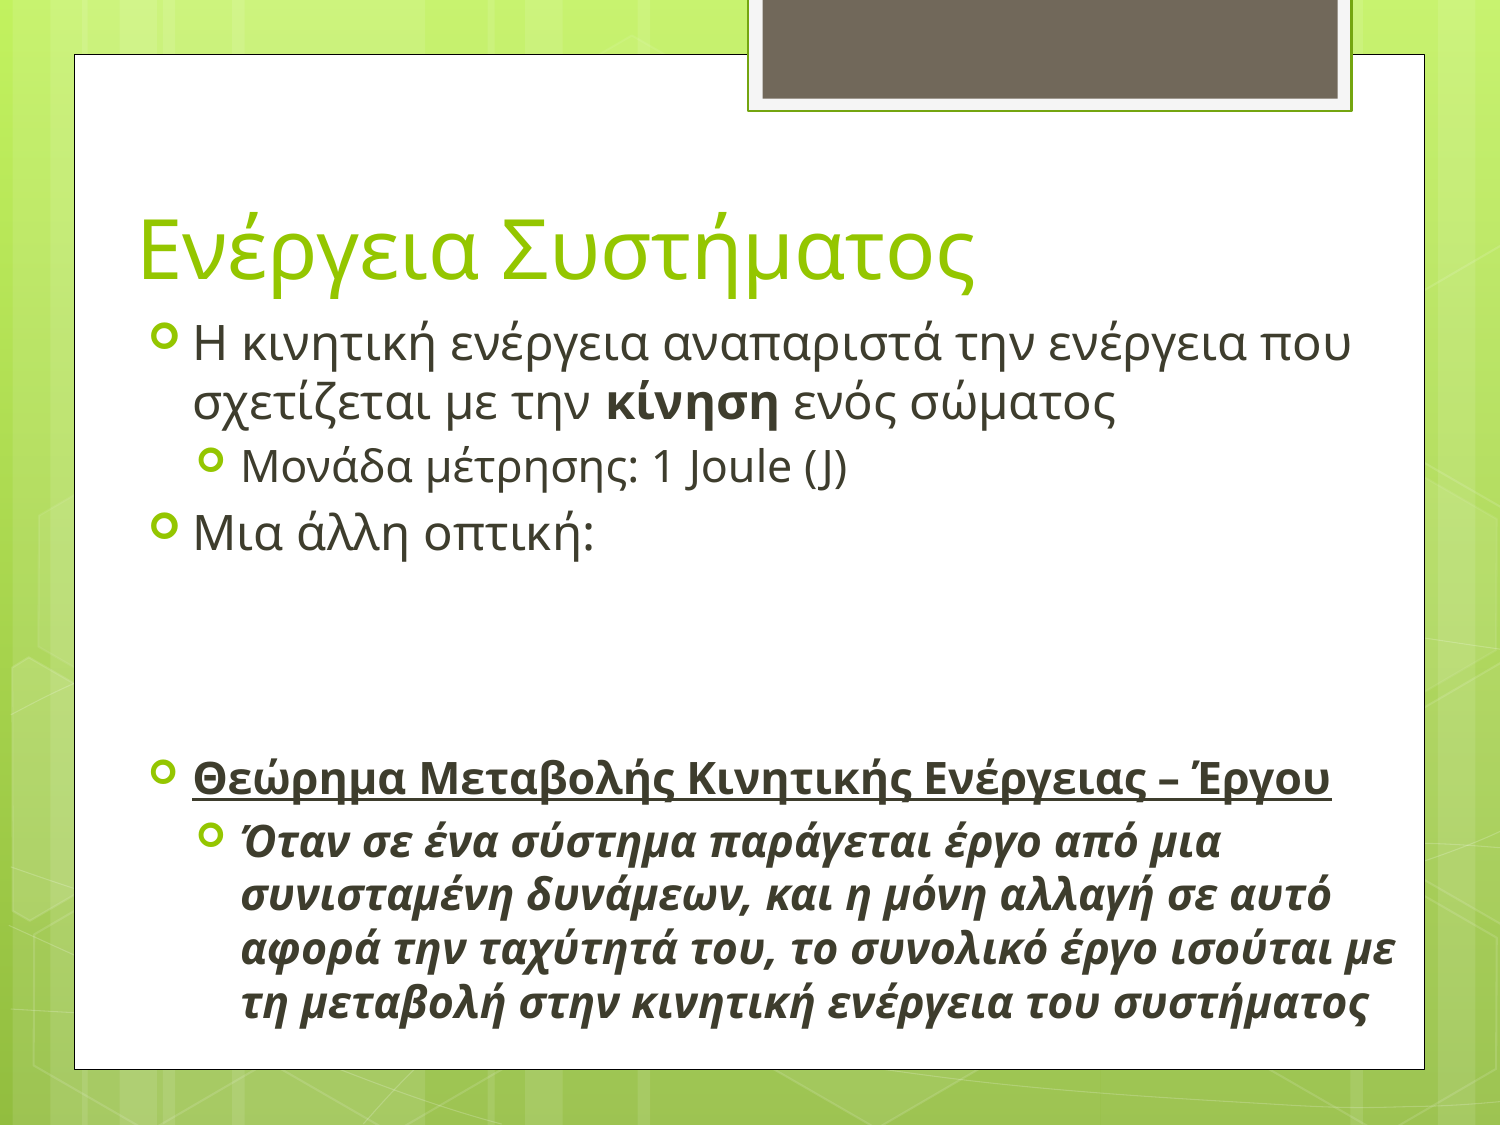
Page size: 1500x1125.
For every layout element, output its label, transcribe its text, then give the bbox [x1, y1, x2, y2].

title Ενέργεια Συστήματος [121, 116, 1338, 304]
